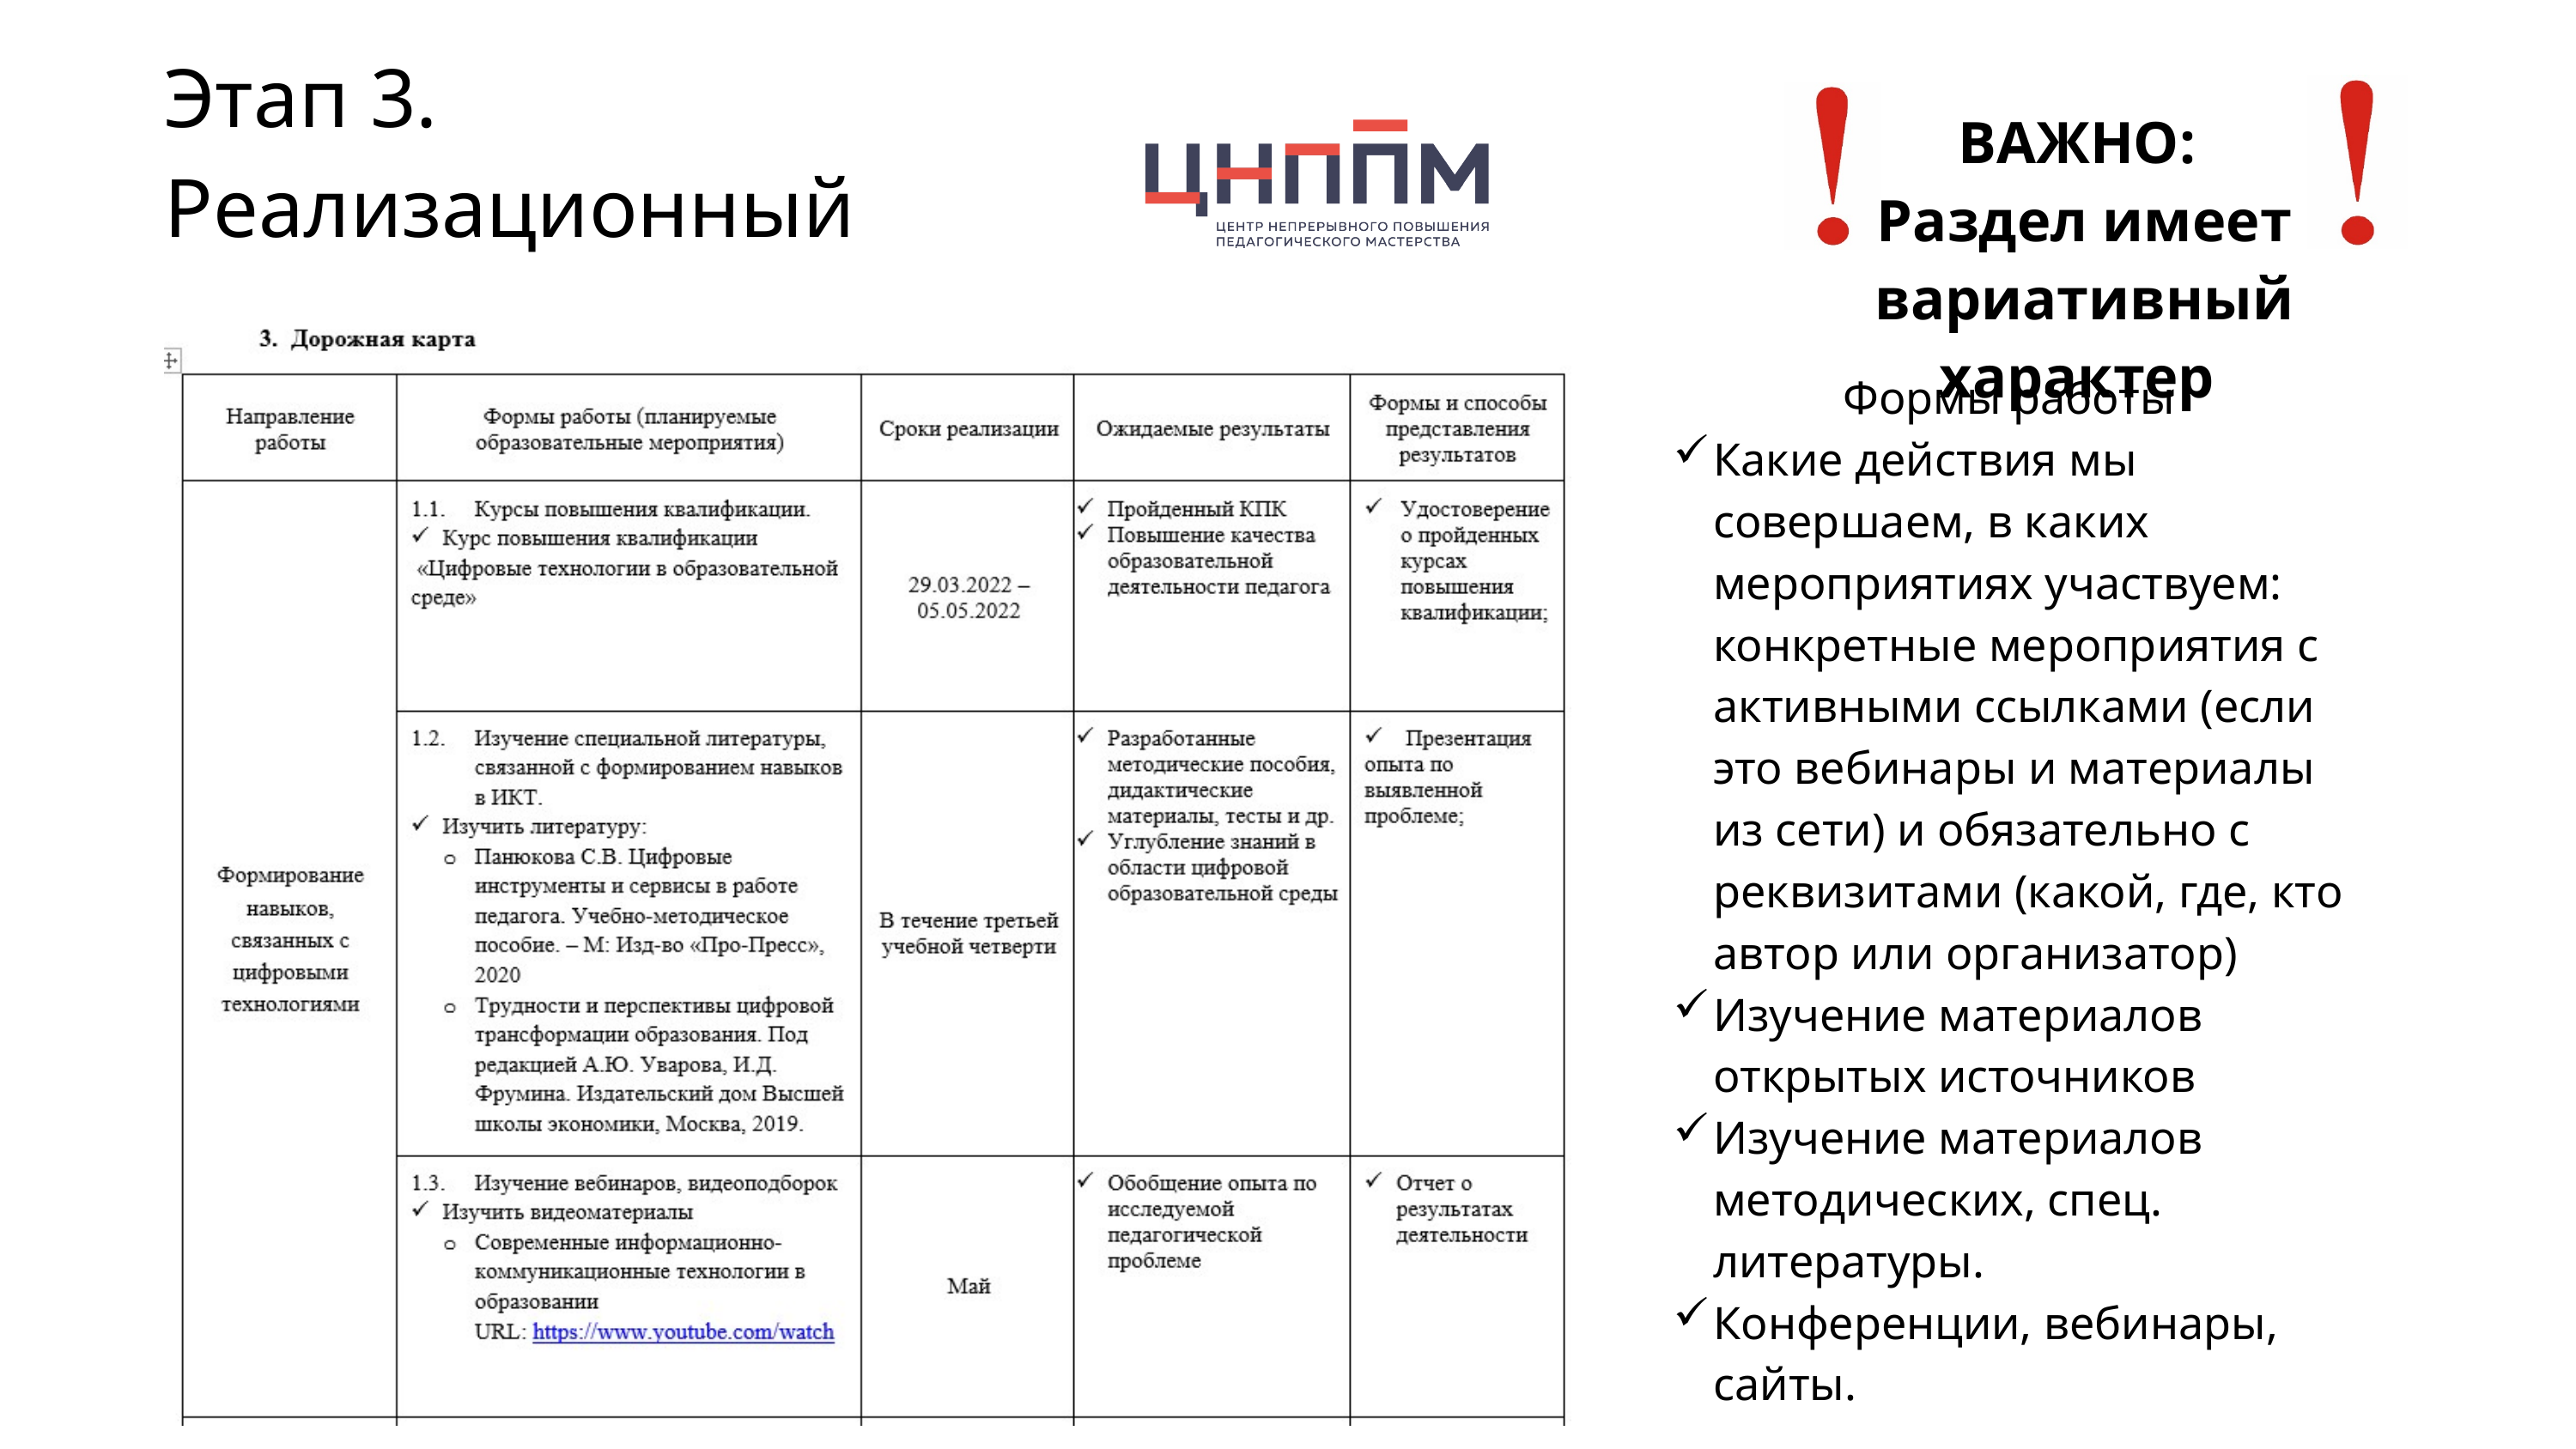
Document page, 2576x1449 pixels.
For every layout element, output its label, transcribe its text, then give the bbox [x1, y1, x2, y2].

picture [2307, 75, 2408, 249]
text_box ВАЖНО: Раздел имеет вариативный характер [1753, 96, 2415, 409]
picture [1783, 82, 1881, 250]
text_box Формы работы Какие действия мы совершаем, в каких мероприятиях участвуем: конкретные мероприятия с активными ссылками (если это вебинары и материалы из сети) и обязательно с реквизитами (какой, где, кто автор или организатор) Изучение материалов открытых источников Изучение материалов методических, спец. литературы. Конференции, вебинары, сайты. [1660, 355, 2358, 1416]
text_box Этап 3. Реализационный [164, 33, 1281, 254]
picture [164, 306, 1571, 1426]
picture [1083, 82, 1552, 285]
